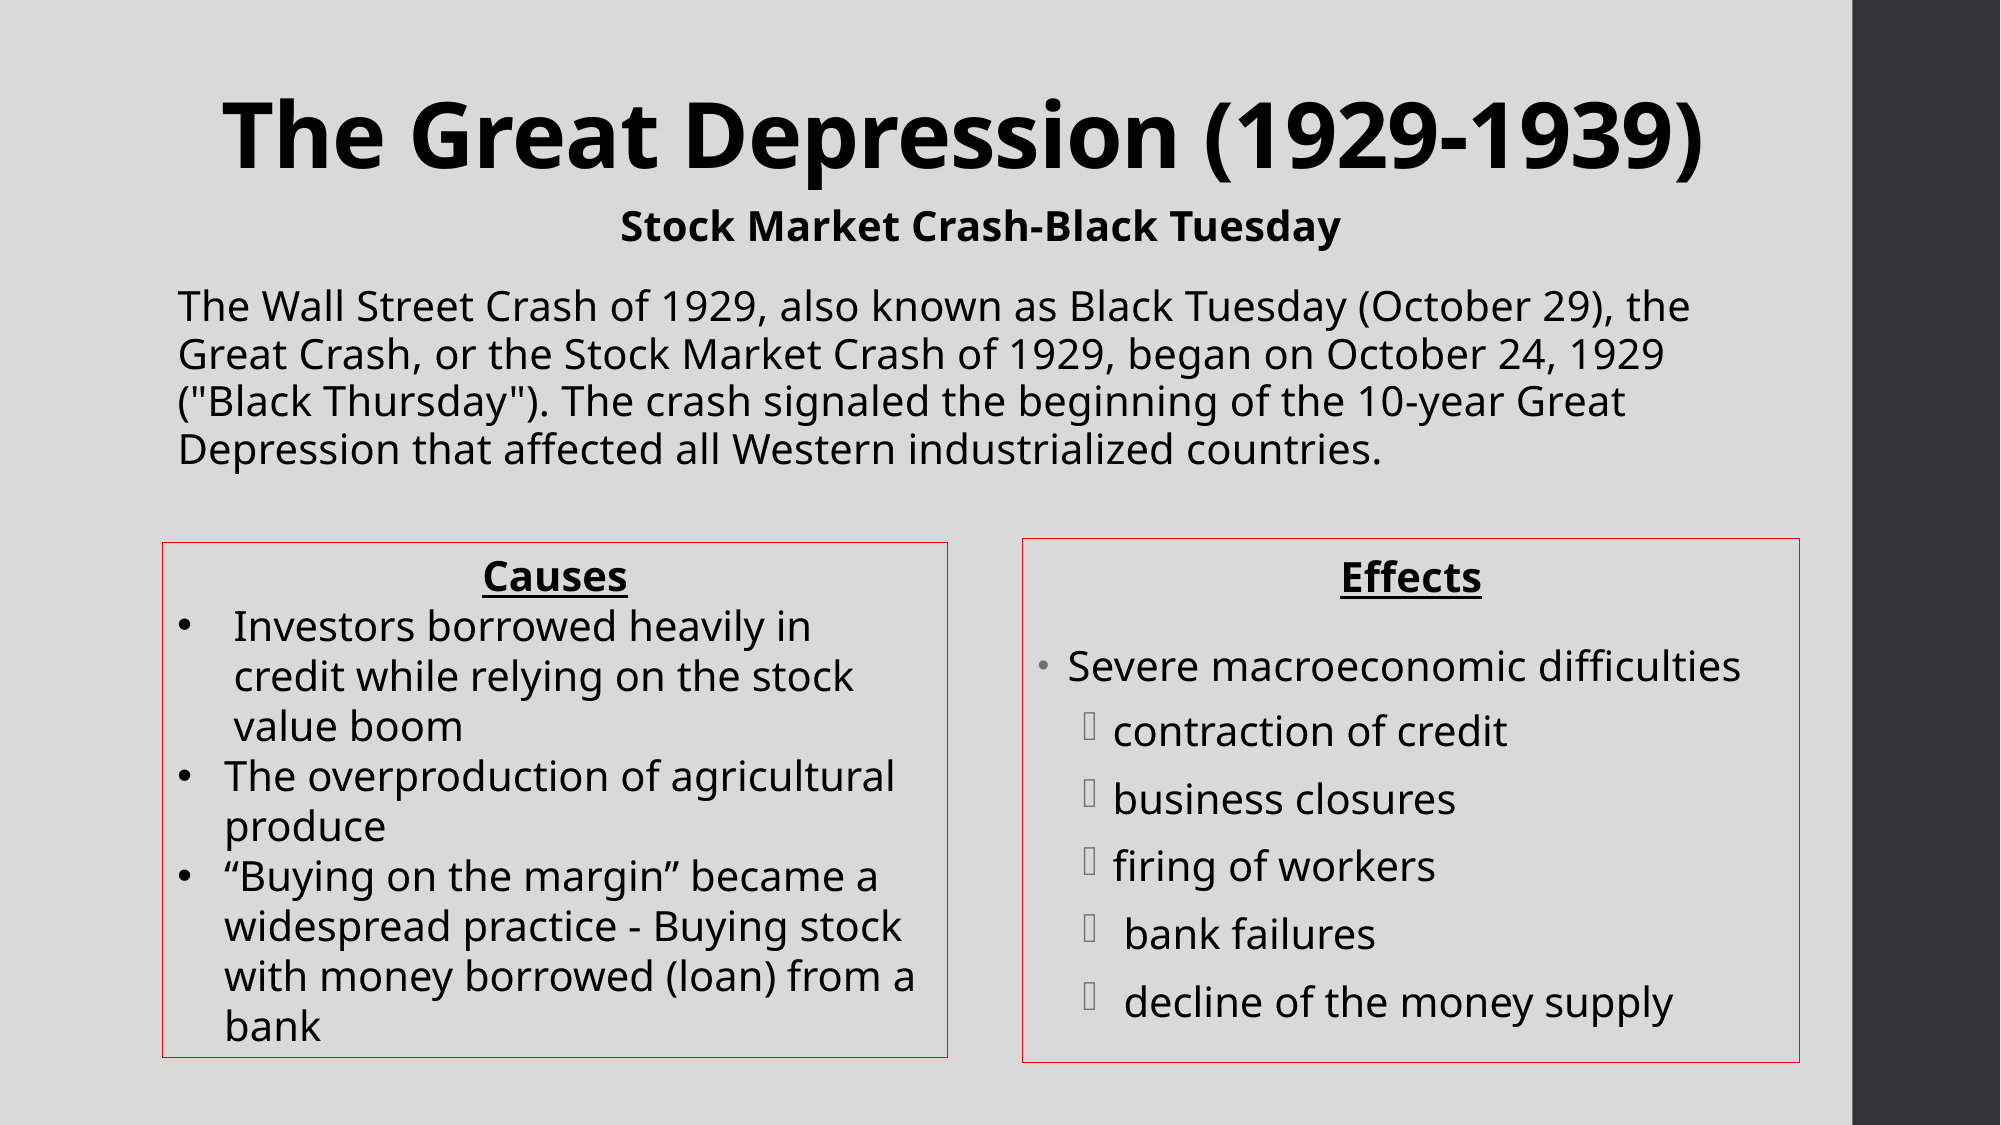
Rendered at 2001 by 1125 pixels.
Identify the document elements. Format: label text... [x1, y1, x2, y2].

title The Great Depression (1929-1939) [131, 56, 1795, 196]
text_box Causes Investors borrowed heavily in credit while relying on the stock value boom The overproduction of agricultural produce “Buying on the margin” became a widespread practice - Buying stock with money borrowed (loan) from a bank [162, 542, 948, 1058]
list Effects Severe macroeconomic difficulties contraction of credit business closures firing of workers bank failures decline of the money supply [1022, 538, 1800, 1063]
list Stock Market Crash-Black Tuesday The Wall Street Crash of 1929, also known as Black Tuesday (October 29), the Great Crash, or the Stock Market Crash of 1929, began on October 24, 1929 ("Black Thursday"). The crash signaled the beginning of the 10-year Great Depression that affected all Western industrialized countries. [162, 195, 1800, 539]
